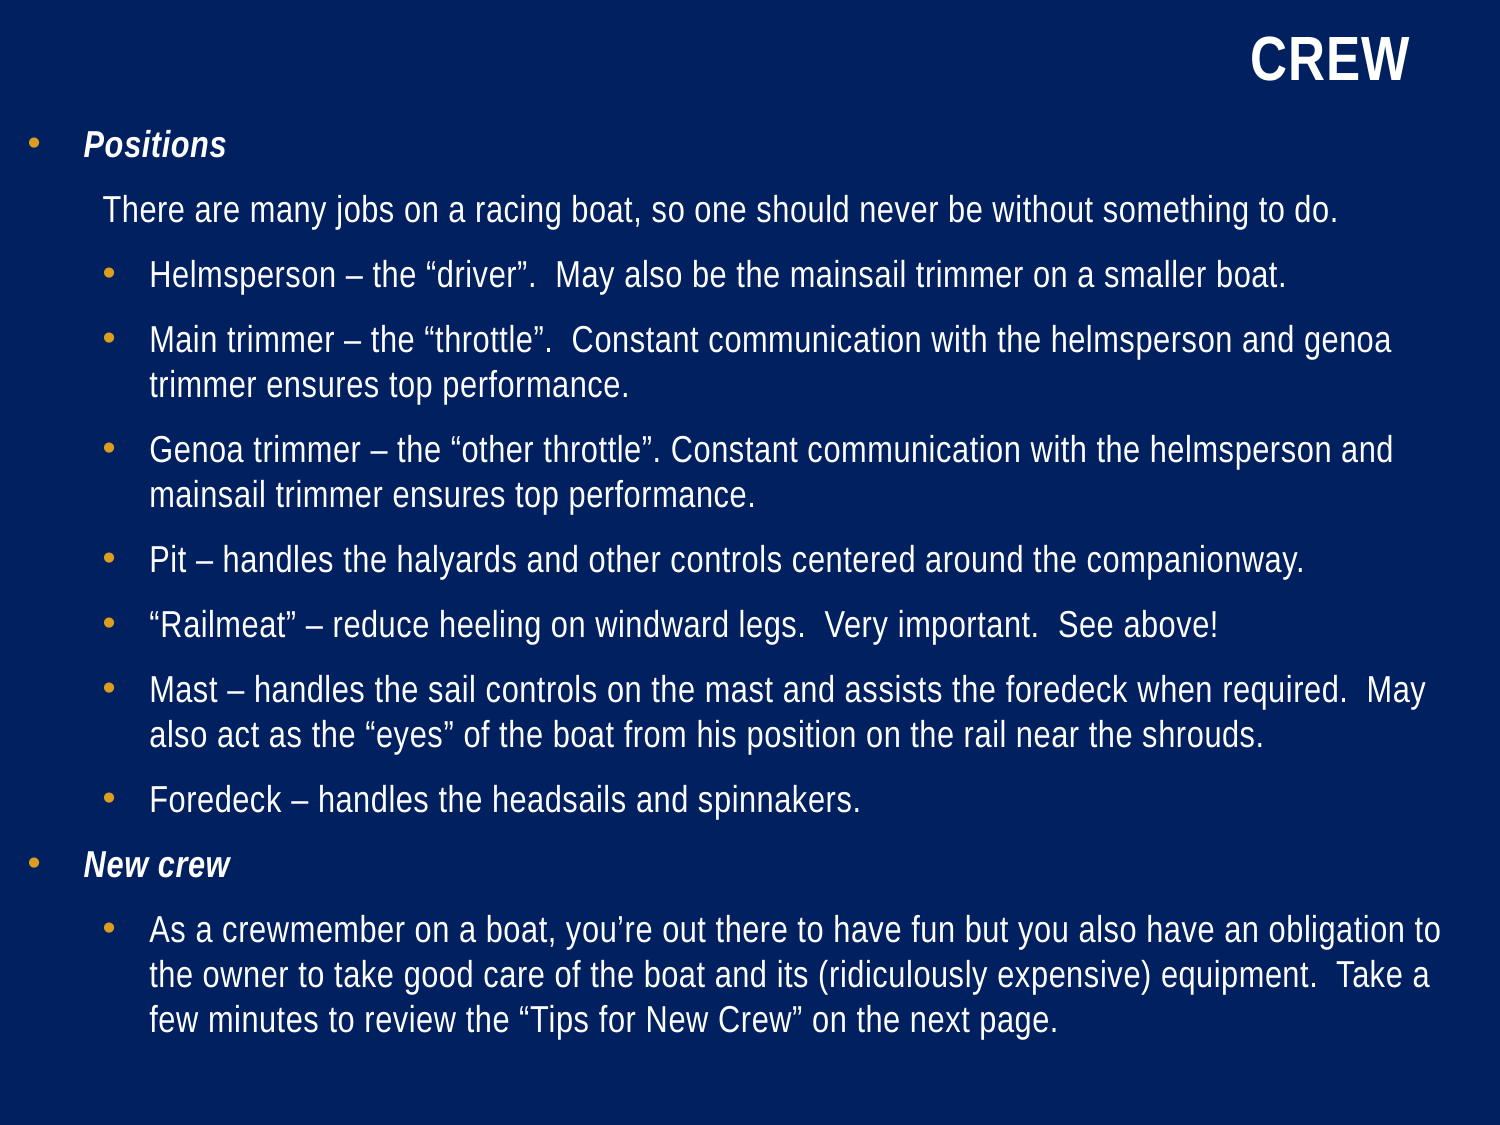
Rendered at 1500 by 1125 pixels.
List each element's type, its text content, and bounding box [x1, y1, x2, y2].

title Crew [75, 24, 1425, 100]
list Positions There are many jobs on a racing boat, so one should never be without something to do. Helmsperson – the “driver”. May also be the mainsail trimmer on a smaller boat. Main trimmer – the “throttle”. Constant communication with the helmsperson and genoa trimmer ensures top performance. Genoa trimmer – the “other throttle”. Constant communication with the helmsperson and mainsail trimmer ensures top performance. Pit – handles the halyards and other controls centered around the companionway. “Railmeat” – reduce heeling on windward legs. Very important. See above! Mast – handles the sail controls on the mast and assists the foredeck when required. May also act as the “eyes” of the boat from his position on the rail near the shrouds. Foredeck – handles the headsails and spinnakers. New crew As a crewmember on a boat, you’re out there to have fun but you also have an obligation to the owner to take good care of the boat and its (ridiculously expensive) equipment. Take a few minutes to review the “Tips for New Crew” on the next page. [12, 112, 1488, 1125]
